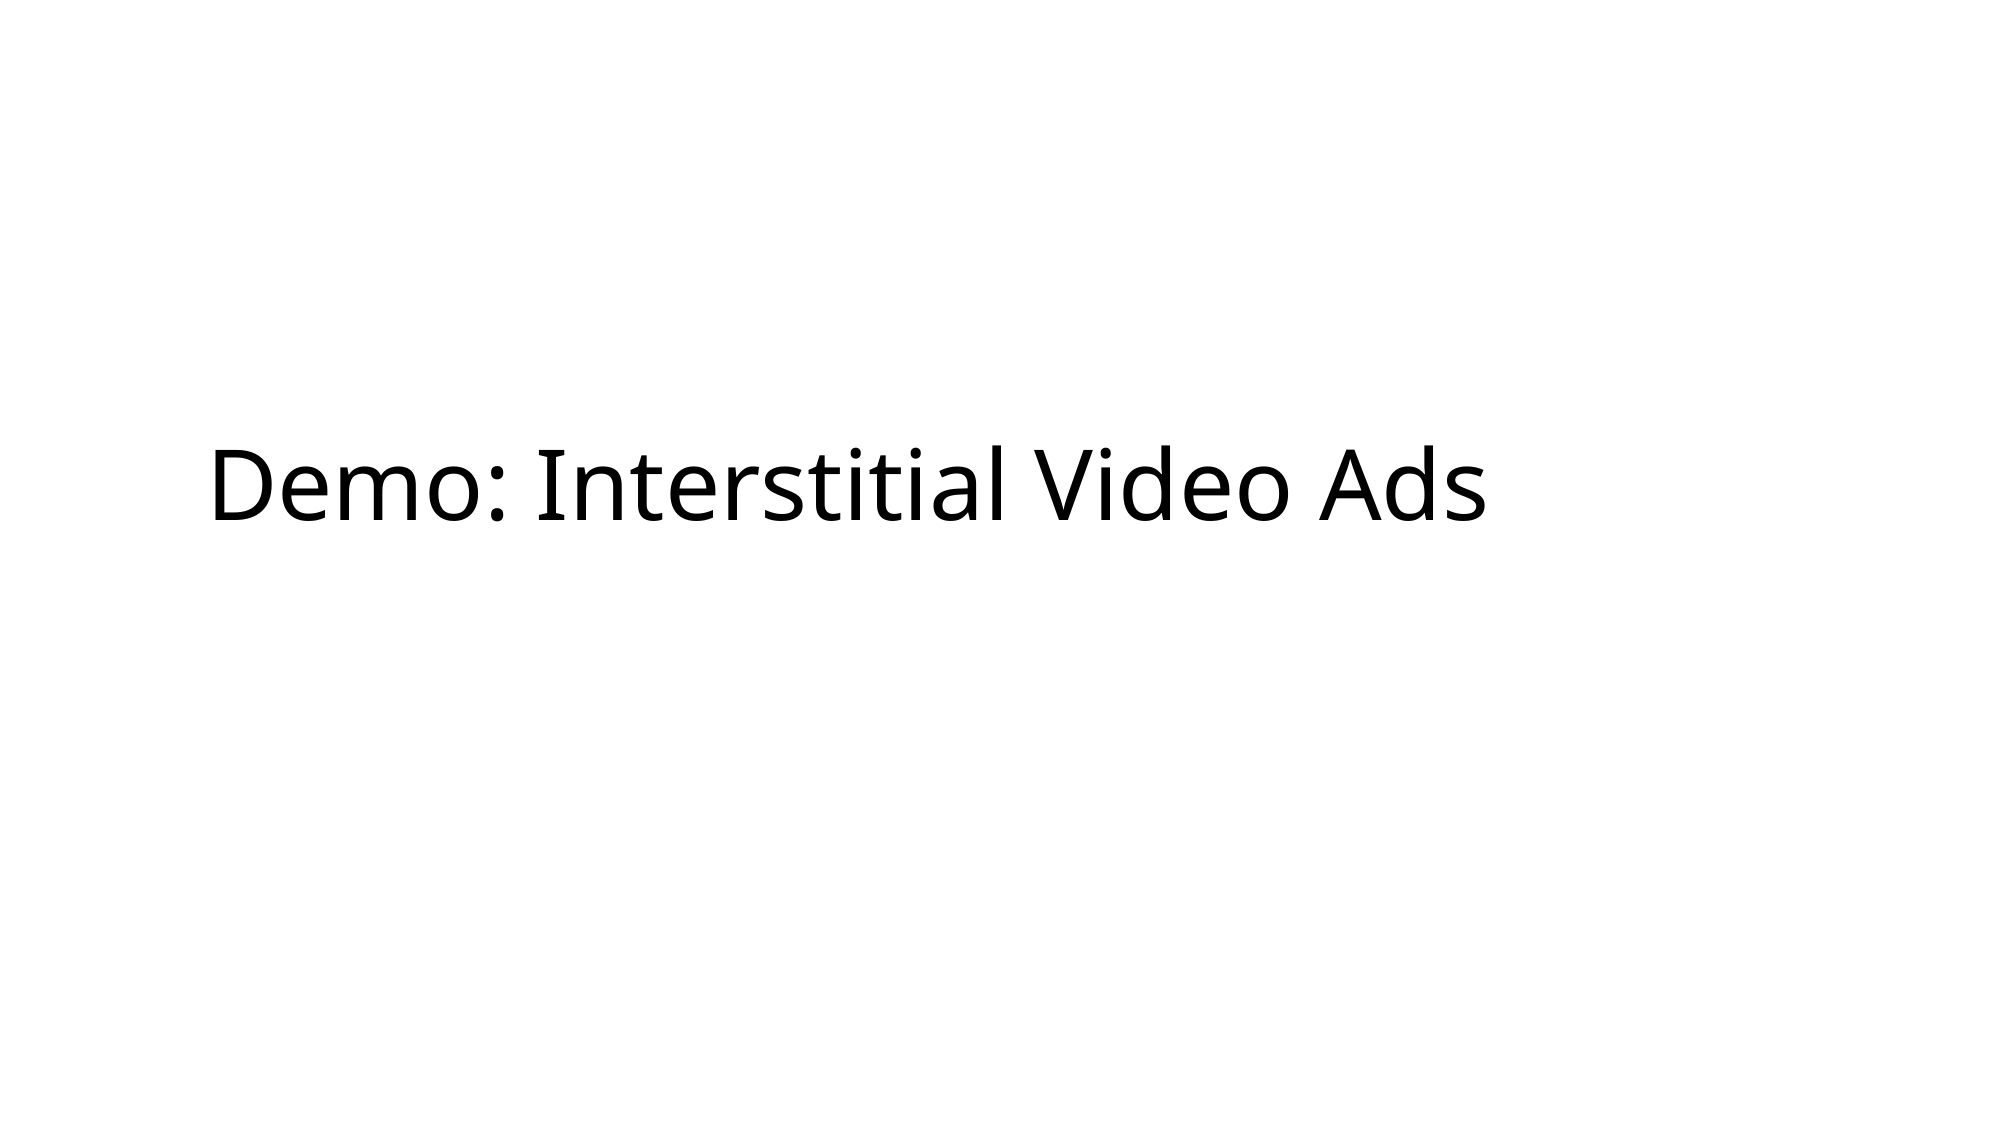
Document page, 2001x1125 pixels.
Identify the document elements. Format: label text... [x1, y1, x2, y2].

title Demo: Interstitial Video Ads [191, 341, 1809, 636]
